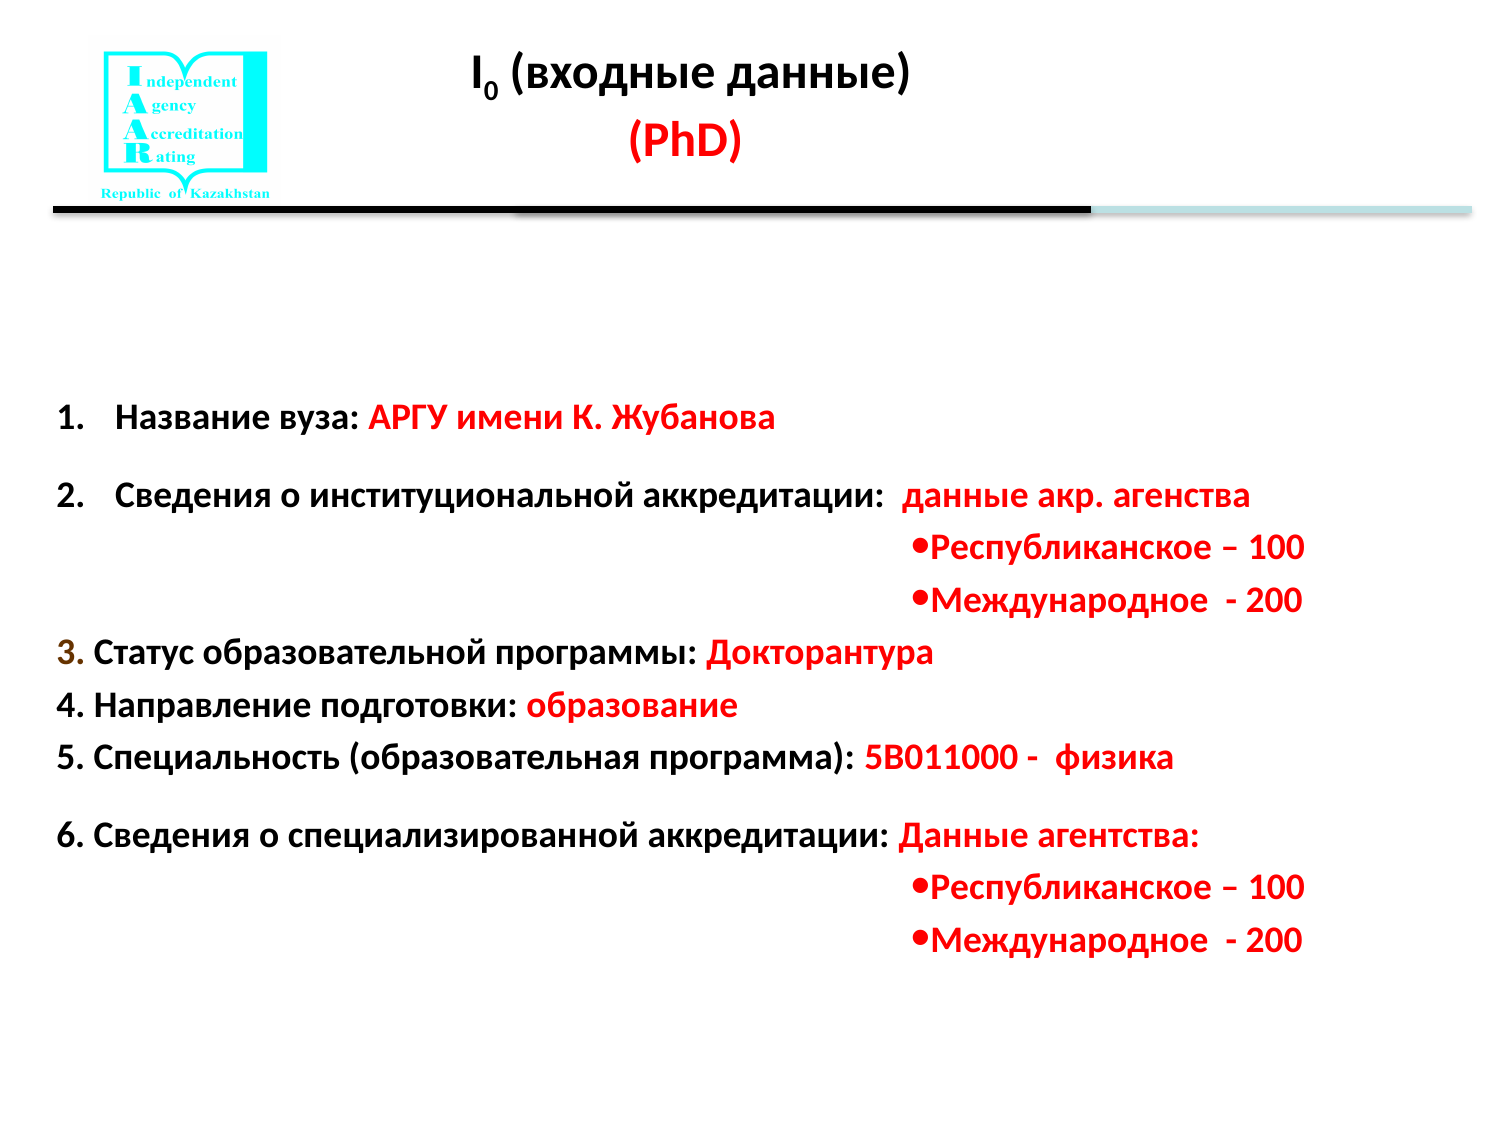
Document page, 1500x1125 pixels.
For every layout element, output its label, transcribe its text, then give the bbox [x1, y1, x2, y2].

list Название вуза: АРГУ имени К. Жубанова Сведения о институциональной аккредитации: данные акр. агенства Республиканское – 100 Международное - 200 3. Статус образовательной программы: Докторантура 4. Направление подготовки: образование 5. Специальность (образовательная программа): 5В011000 - физика 6. Сведения о специализированной аккредитации: Данные агентства: Республиканское – 100 Международное - 200 [41, 332, 1461, 1071]
picture [88, 35, 281, 209]
title I0 (входные данные) (PhD) [285, 44, 1199, 205]
